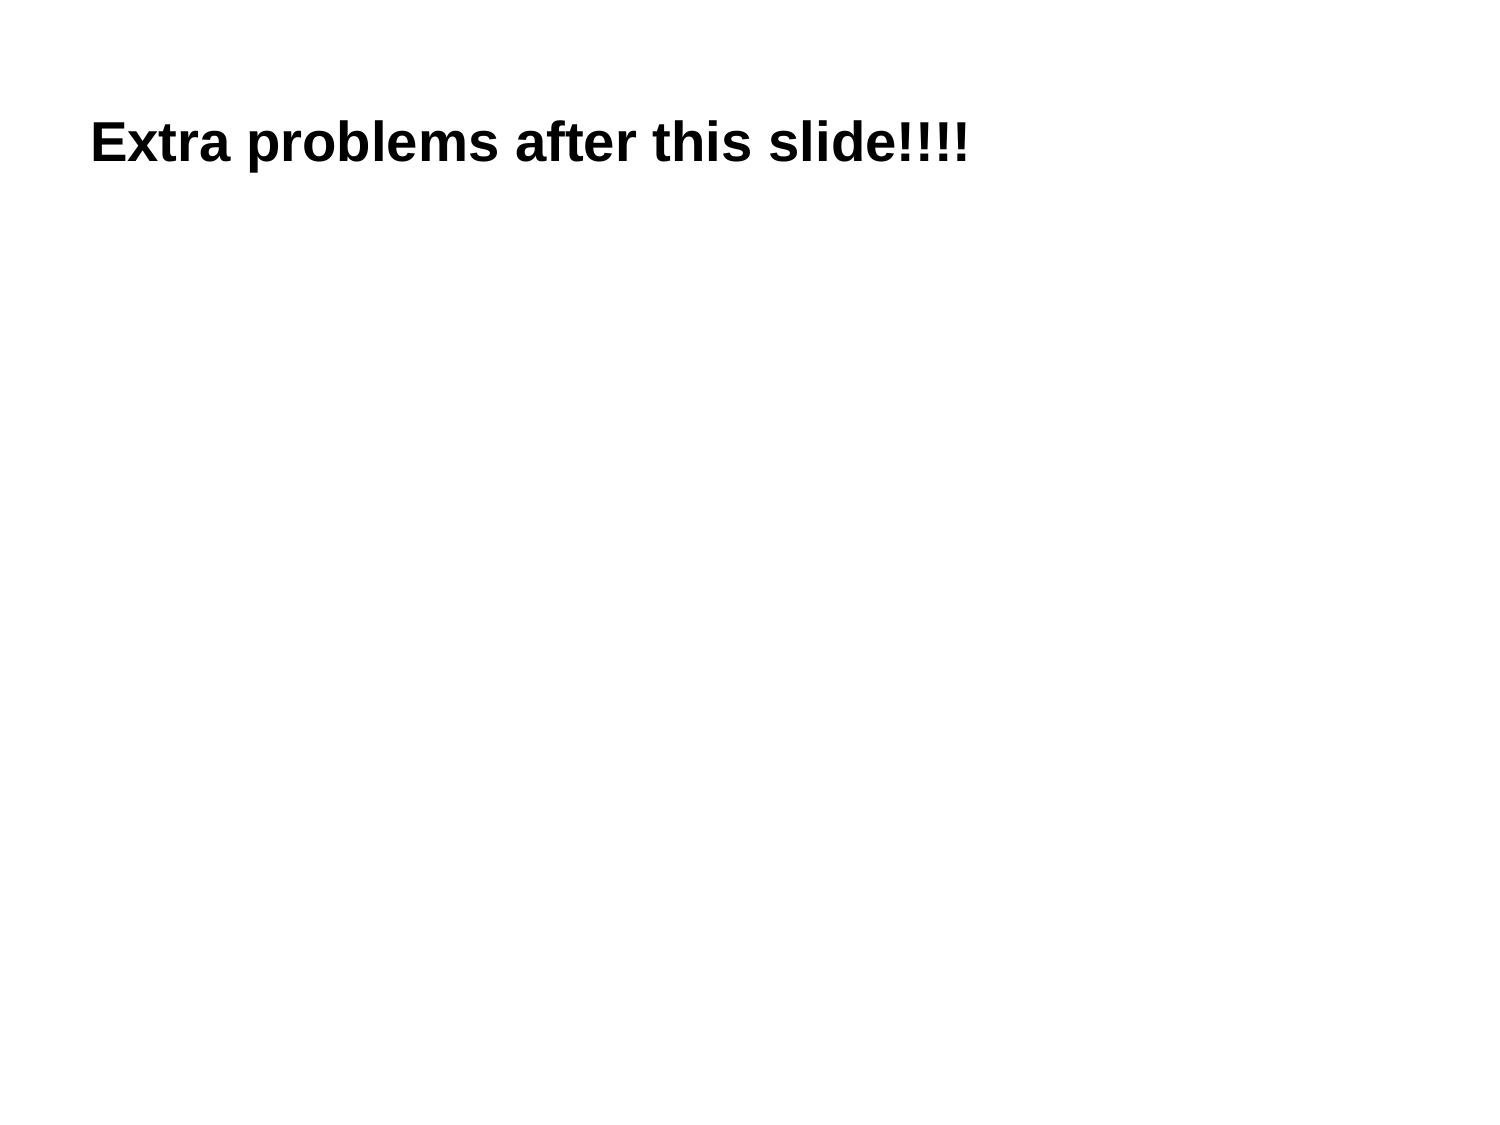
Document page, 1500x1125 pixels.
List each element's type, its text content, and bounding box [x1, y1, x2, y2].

title Extra problems after this slide!!!! [75, 45, 1425, 233]
